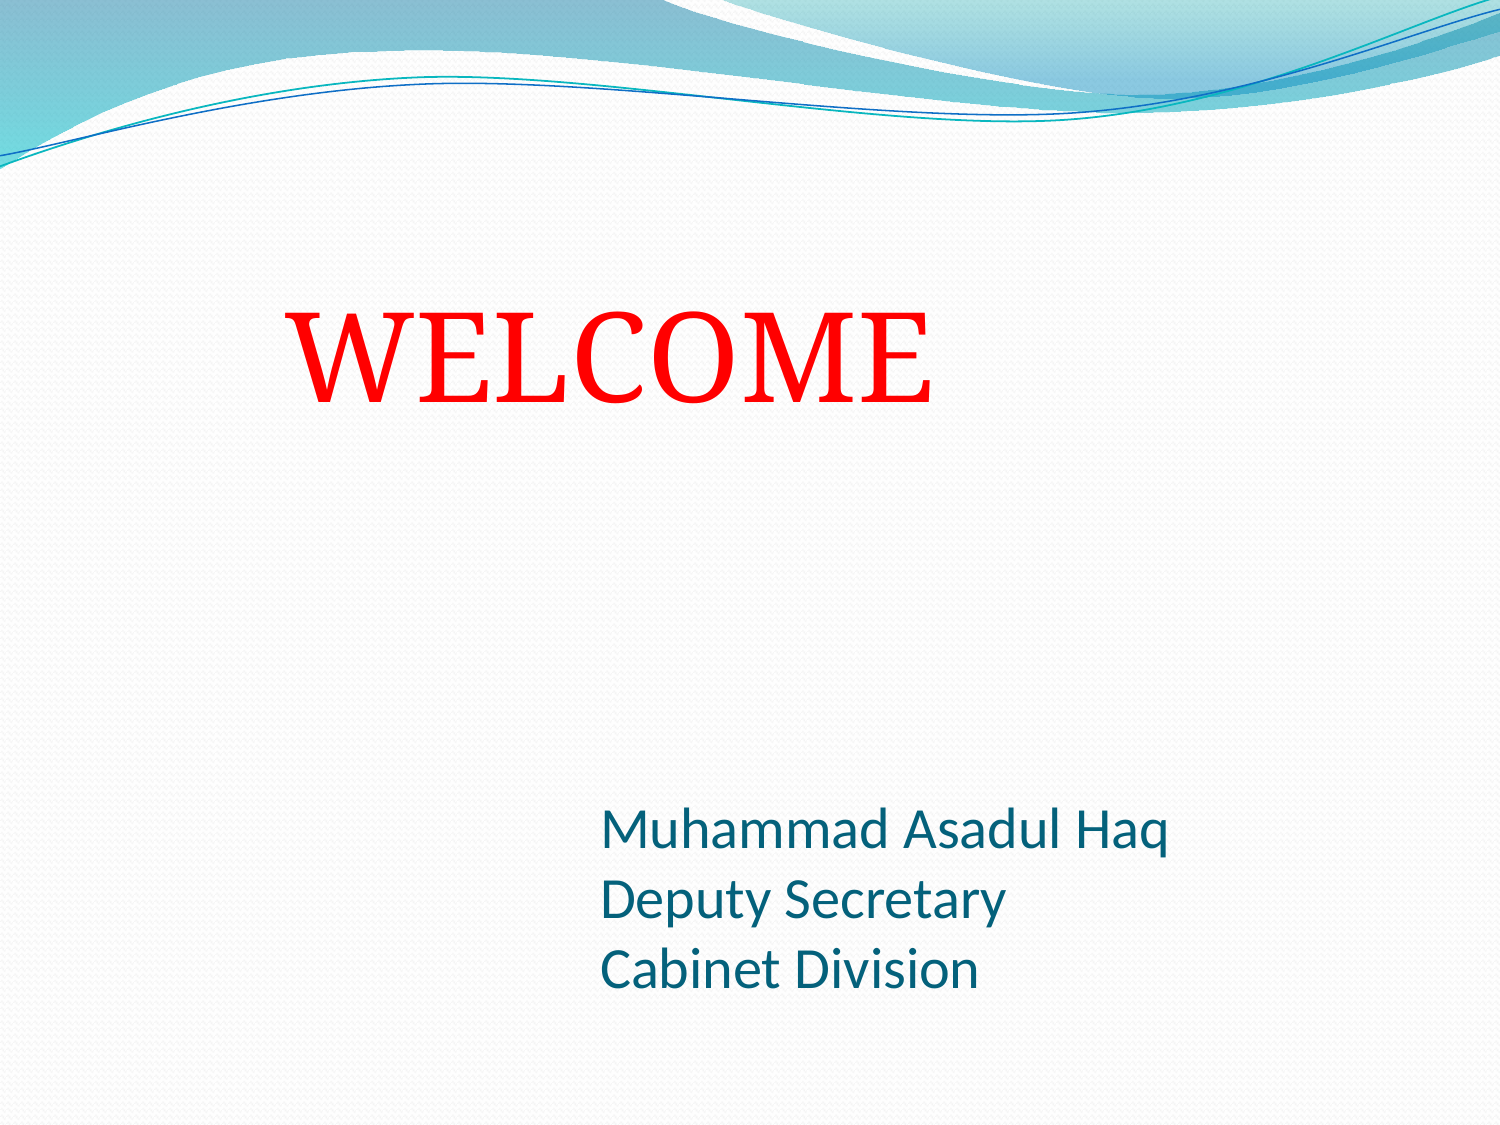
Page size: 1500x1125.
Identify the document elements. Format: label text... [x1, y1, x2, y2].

list WELCOME [187, 120, 1025, 475]
title Muhammad Asadul Haq Deputy Secretary Cabinet Division [600, 717, 1425, 1000]
